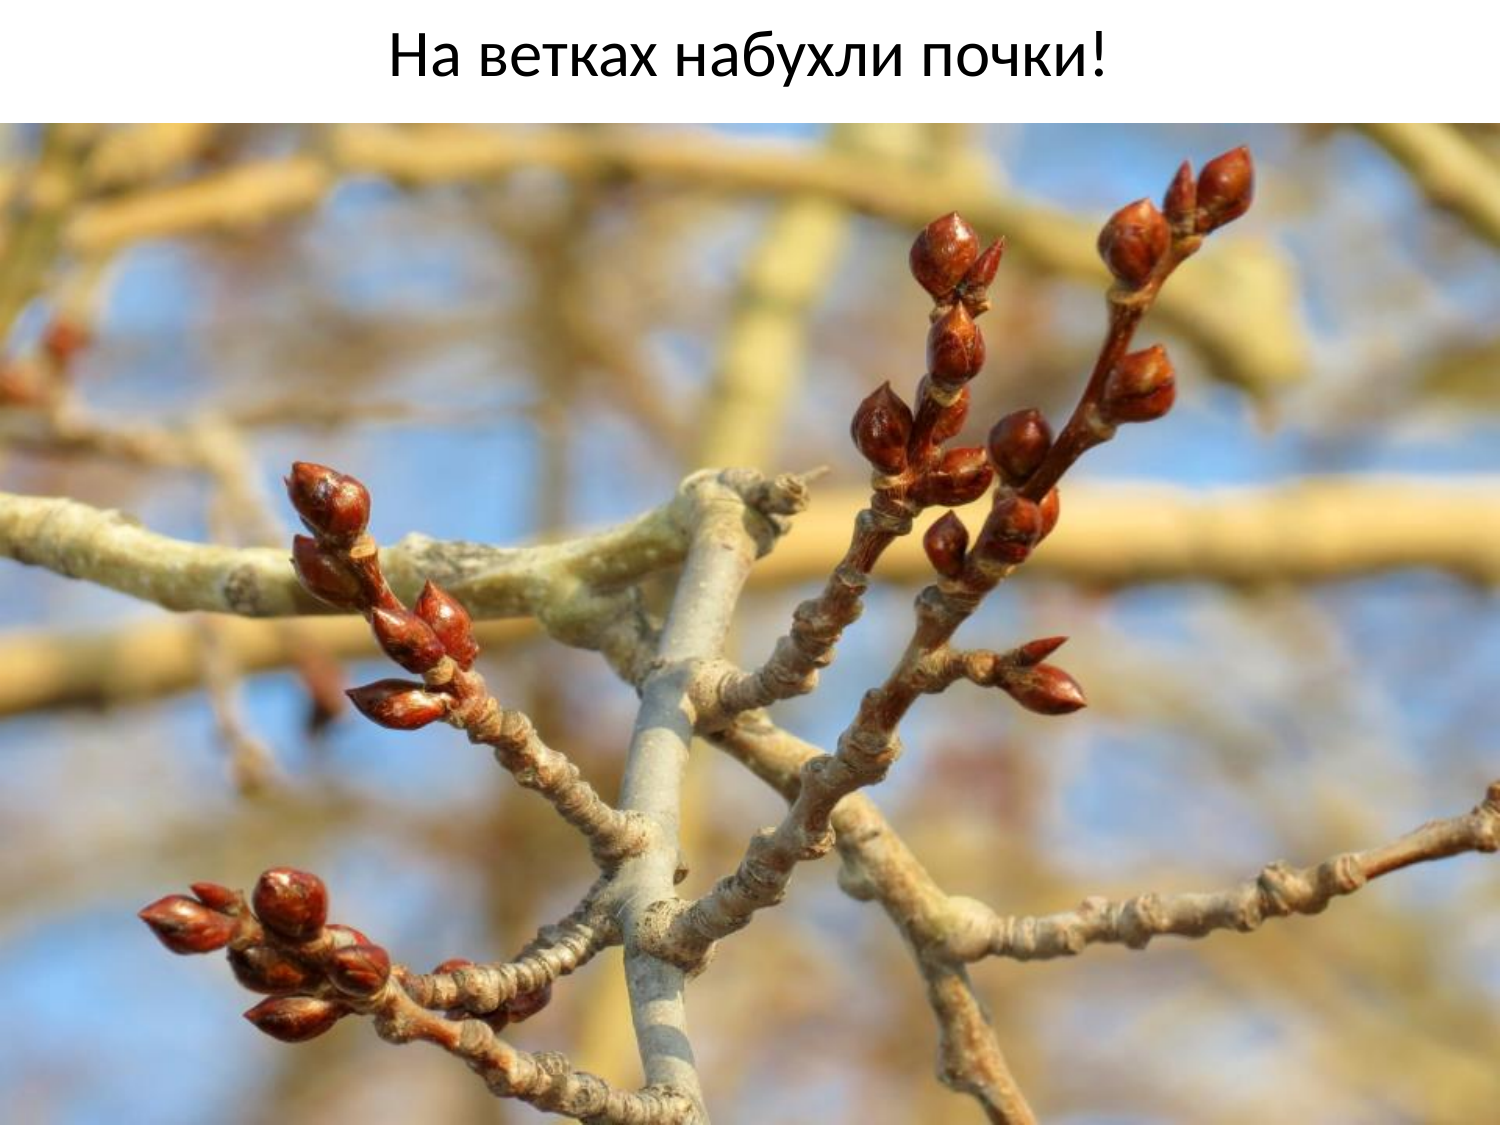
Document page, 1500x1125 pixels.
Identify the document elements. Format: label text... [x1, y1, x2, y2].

picture [0, 123, 1500, 1125]
title На ветках набухли почки! [0, 2, 1500, 98]
